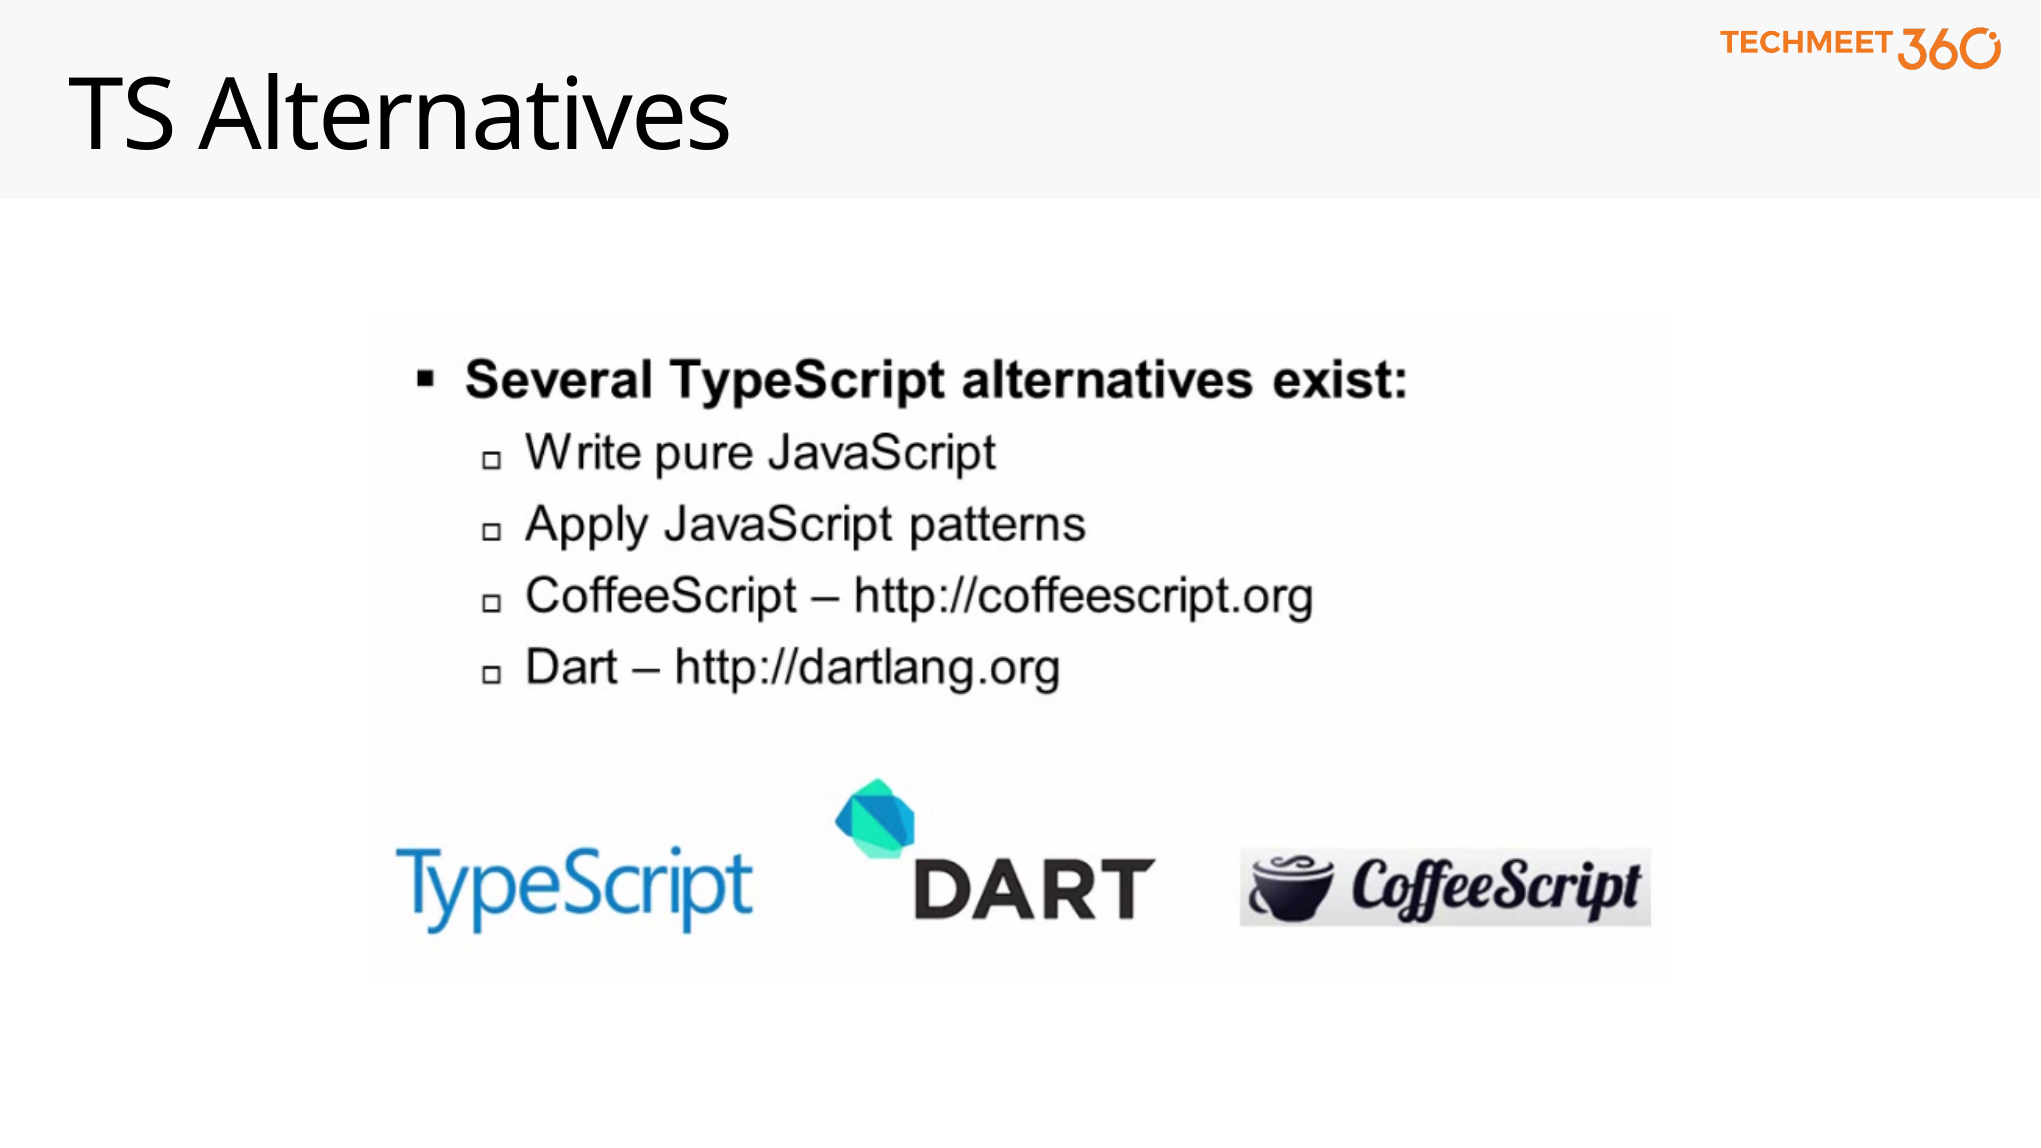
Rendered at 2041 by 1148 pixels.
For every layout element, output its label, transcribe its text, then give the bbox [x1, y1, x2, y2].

picture [1720, 27, 2001, 70]
title TS Alternatives [45, 48, 1996, 199]
picture [370, 310, 1670, 982]
